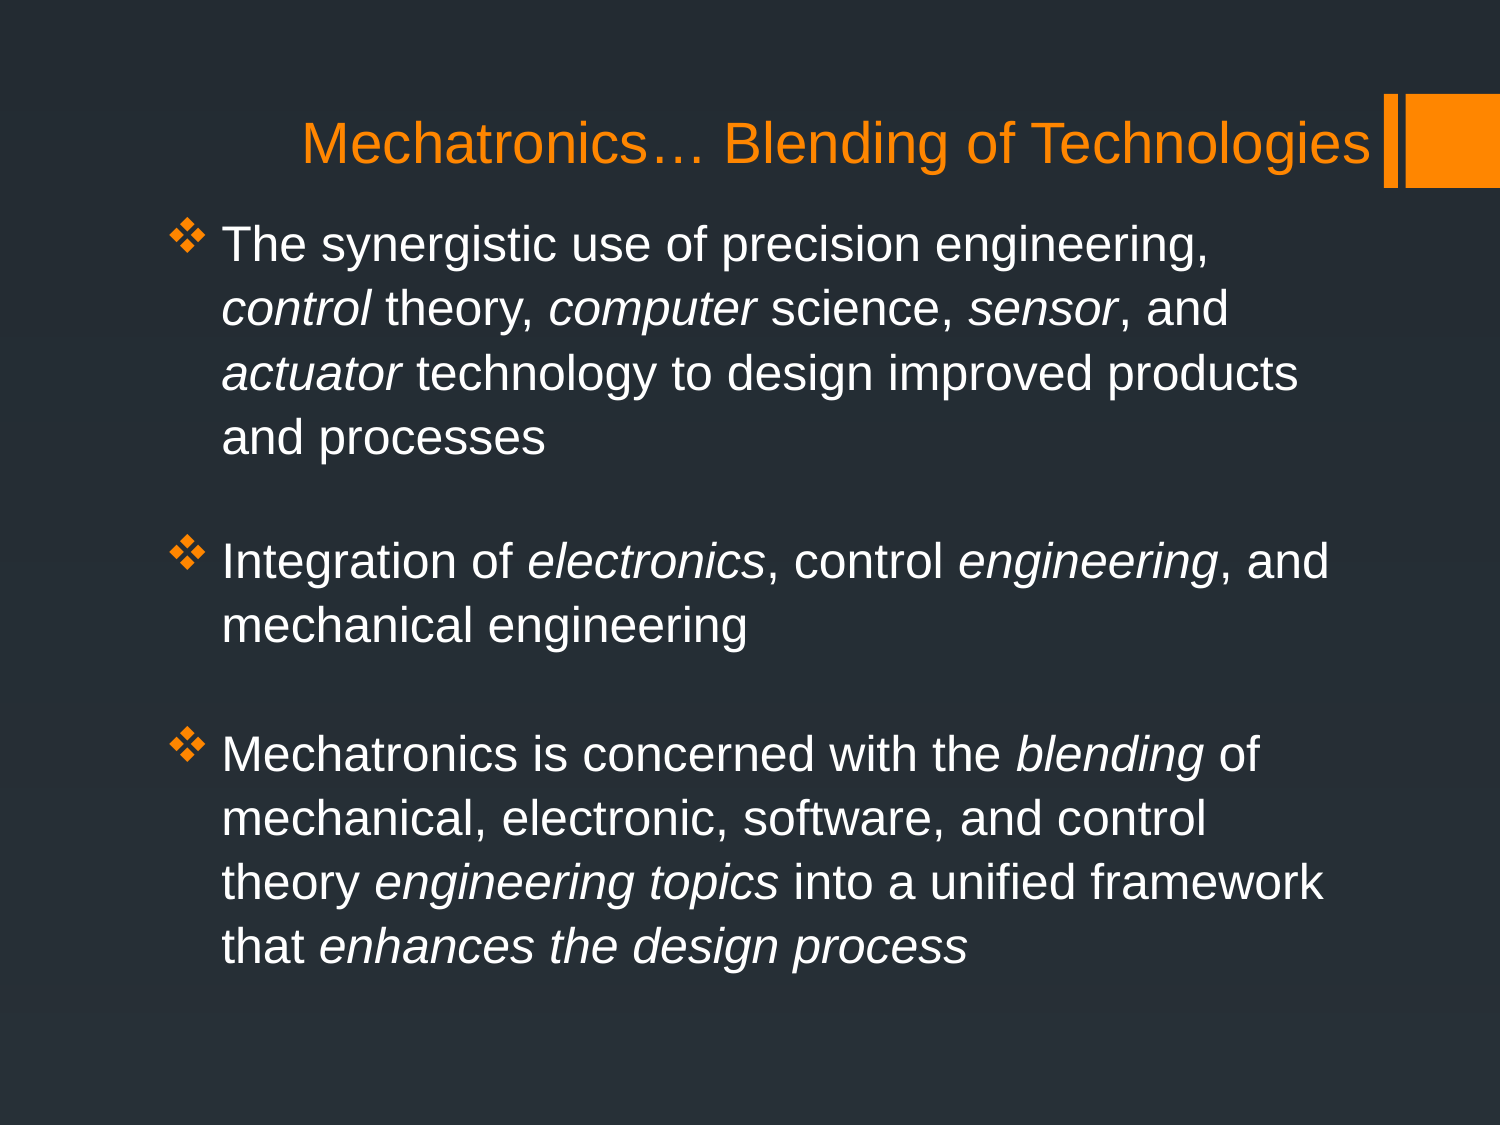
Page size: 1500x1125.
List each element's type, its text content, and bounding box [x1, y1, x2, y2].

title Mechatronics… Blending of Technologies [187, 90, 1388, 183]
list The synergistic use of precision engineering, control theory, computer science, sensor, and actuator technology to design improved products and processes Integration of electronics, control engineering, and mechanical engineering Mechatronics is concerned with the blending of mechanical, electronic, software, and control theory engineering topics into a unified framework that enhances the design process [150, 200, 1350, 1000]
